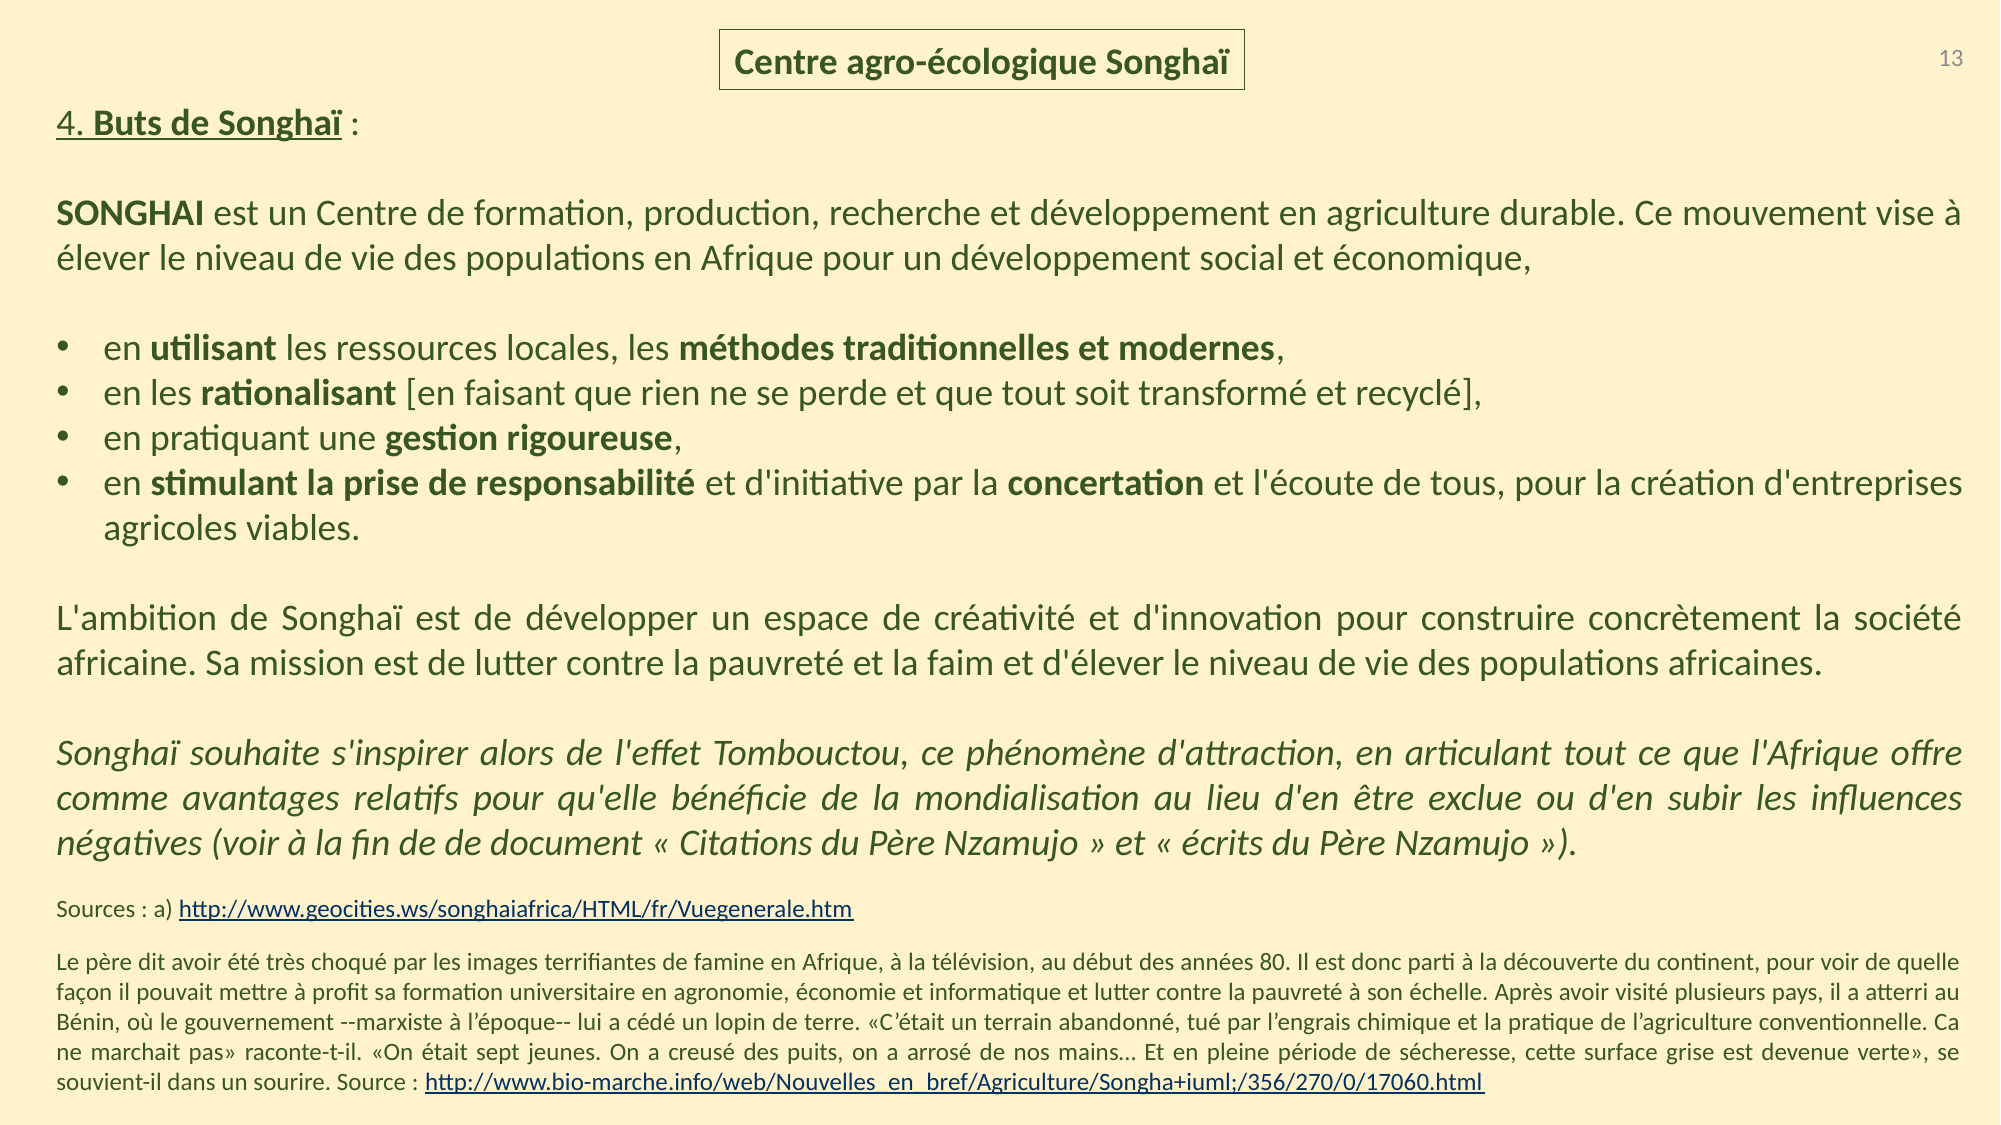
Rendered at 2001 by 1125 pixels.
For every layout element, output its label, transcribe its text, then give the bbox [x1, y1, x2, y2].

text_box Centre agro-écologique Songhaï [719, 29, 1245, 90]
slide_number 13 [1842, 29, 1979, 85]
text_box Le père dit avoir été très choqué par les images terrifiantes de famine en Afrique, à la télévision, au début des années 80. Il est donc parti à la découverte du continent, pour voir de quelle façon il pouvait mettre à profit sa formation universitaire en agronomie, économie et informatique et lutter contre la pauvreté à son échelle. Après avoir visité plusieurs pays, il a atterri au Bénin, où le gouvernement --marxiste à l’époque-- lui a cédé un lopin de terre. «C’était un terrain abandonné, tué par l’engrais chimique et la pratique de l’agriculture conventionnelle. Ca ne marchait pas» raconte-t-il. «On était sept jeunes. On a creusé des puits, on a arrosé de nos mains… Et en pleine période de sécheresse, cette surface grise est devenue verte», se souvient-il dans un sourire. Source : http://www.bio-marche.info/web/Nouvelles_en_bref/Agriculture/Songha+iuml;/356/270/0/17060.html [41, 938, 1979, 1103]
text_box 4. Buts de Songhaï : SONGHAI est un Centre de formation, production, recherche et développement en agriculture durable. Ce mouvement vise à élever le niveau de vie des populations en Afrique pour un développement social et économique, en utilisant les ressources locales, les méthodes traditionnelles et modernes, en les rationalisant [en faisant que rien ne se perde et que tout soit transformé et recyclé], en pratiquant une gestion rigoureuse, en stimulant la prise de responsabilité et d'initiative par la concertation et l'écoute de tous, pour la création d'entreprises agricoles viables. L'ambition de Songhaï est de développer un espace de créativité et d'innovation pour construire concrètement la société africaine. Sa mission est de lutter contre la pauvreté et la faim et d'élever le niveau de vie des populations africaines. Songhaï souhaite s'inspirer alors de l'effet Tombouctou, ce phénomène d'attraction, en articulant tout ce que l'Afrique offre comme avantages relatifs pour qu'elle bénéficie de la mondialisation au lieu d'en être exclue ou d'en subir les influences négatives (voir à la fin de de document « Citations du Père Nzamujo » et « écrits du Père Nzamujo »). Sources : a) http://www.geocities.ws/songhaiafrica/HTML/fr/Vuegenerale.htm [41, 90, 1979, 930]
